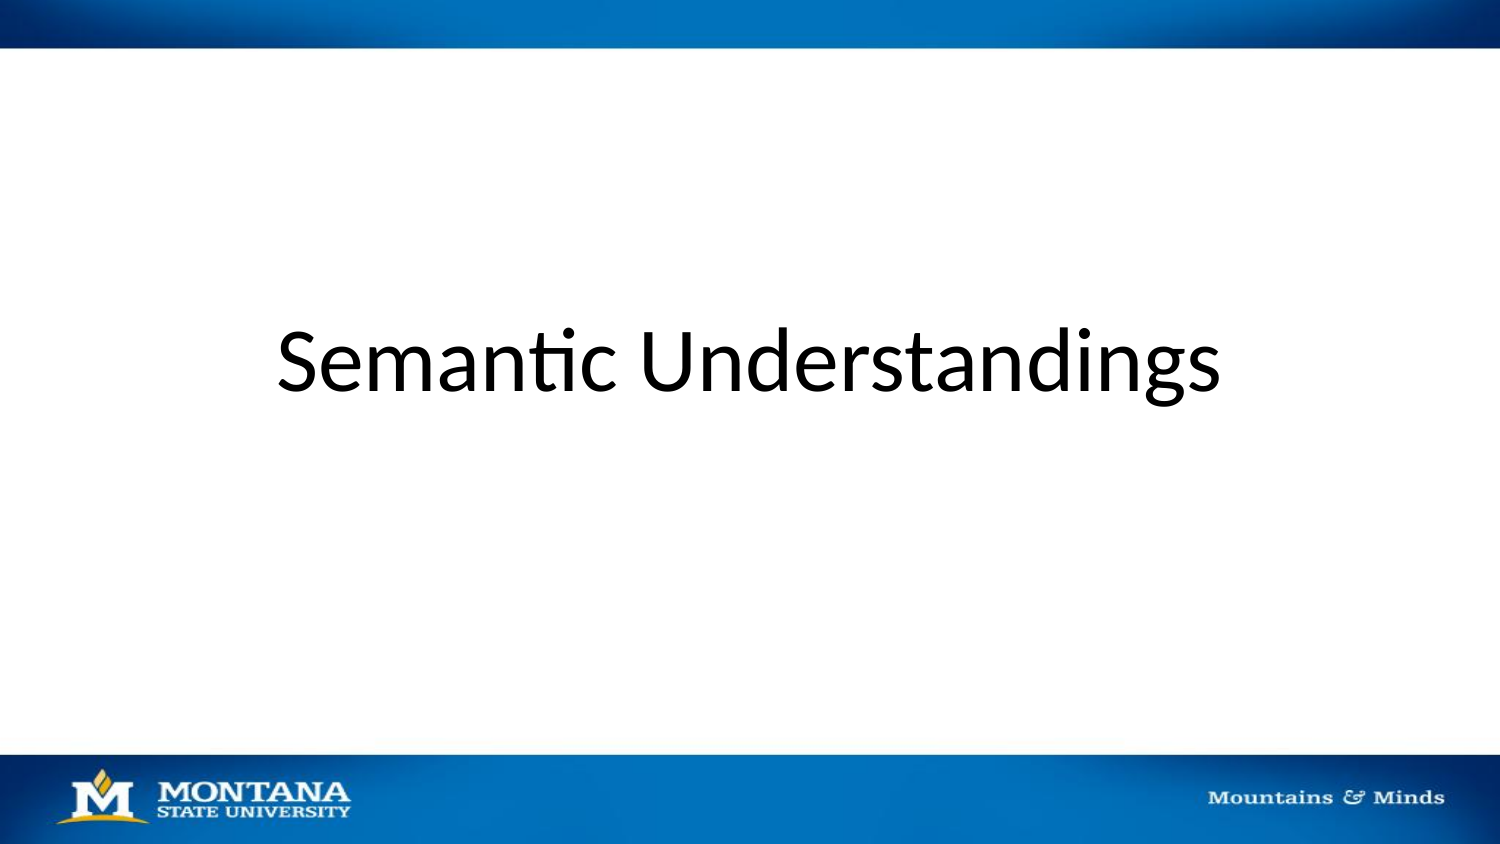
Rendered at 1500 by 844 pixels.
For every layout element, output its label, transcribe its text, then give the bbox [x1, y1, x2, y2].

title Semantic Understandings [112, 259, 1388, 450]
picture [0, 0, 1500, 844]
